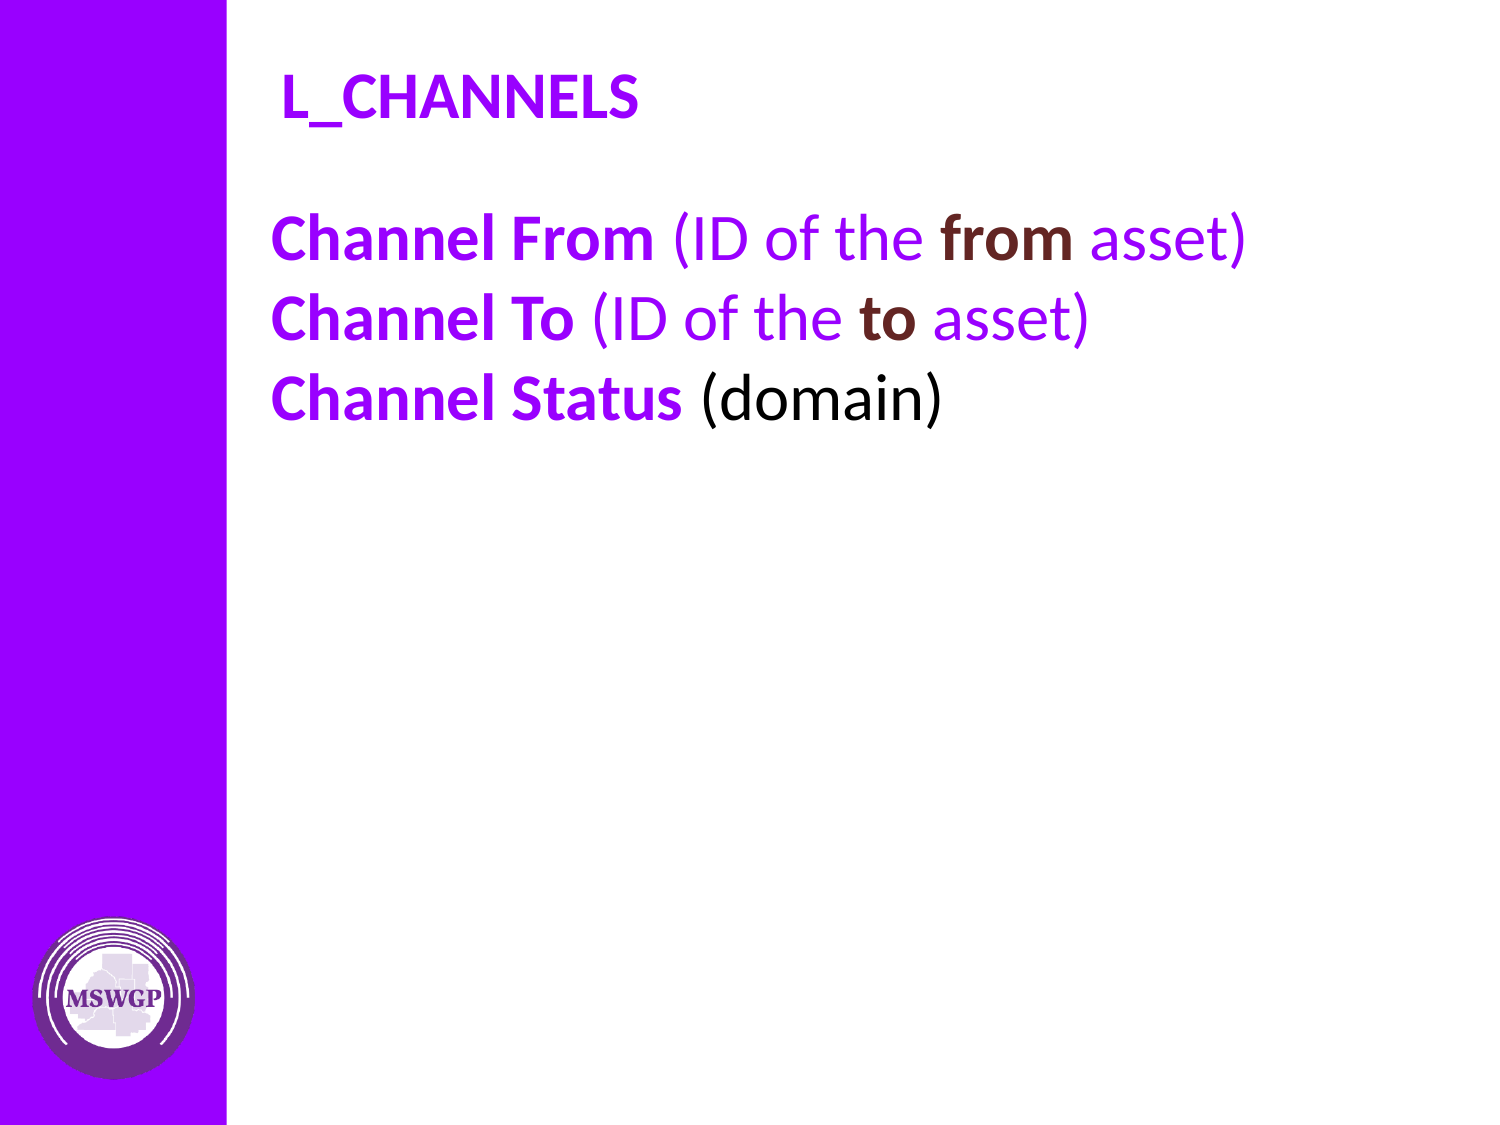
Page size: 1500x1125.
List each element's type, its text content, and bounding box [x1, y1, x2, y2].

picture [17, 903, 205, 1088]
text_box L_CHANNELS [266, 44, 850, 140]
text_box [0, 0, 229, 1125]
text_box Channel From (ID of the from asset) Channel To (ID of the to asset) Channel Status (domain) [256, 186, 1463, 441]
